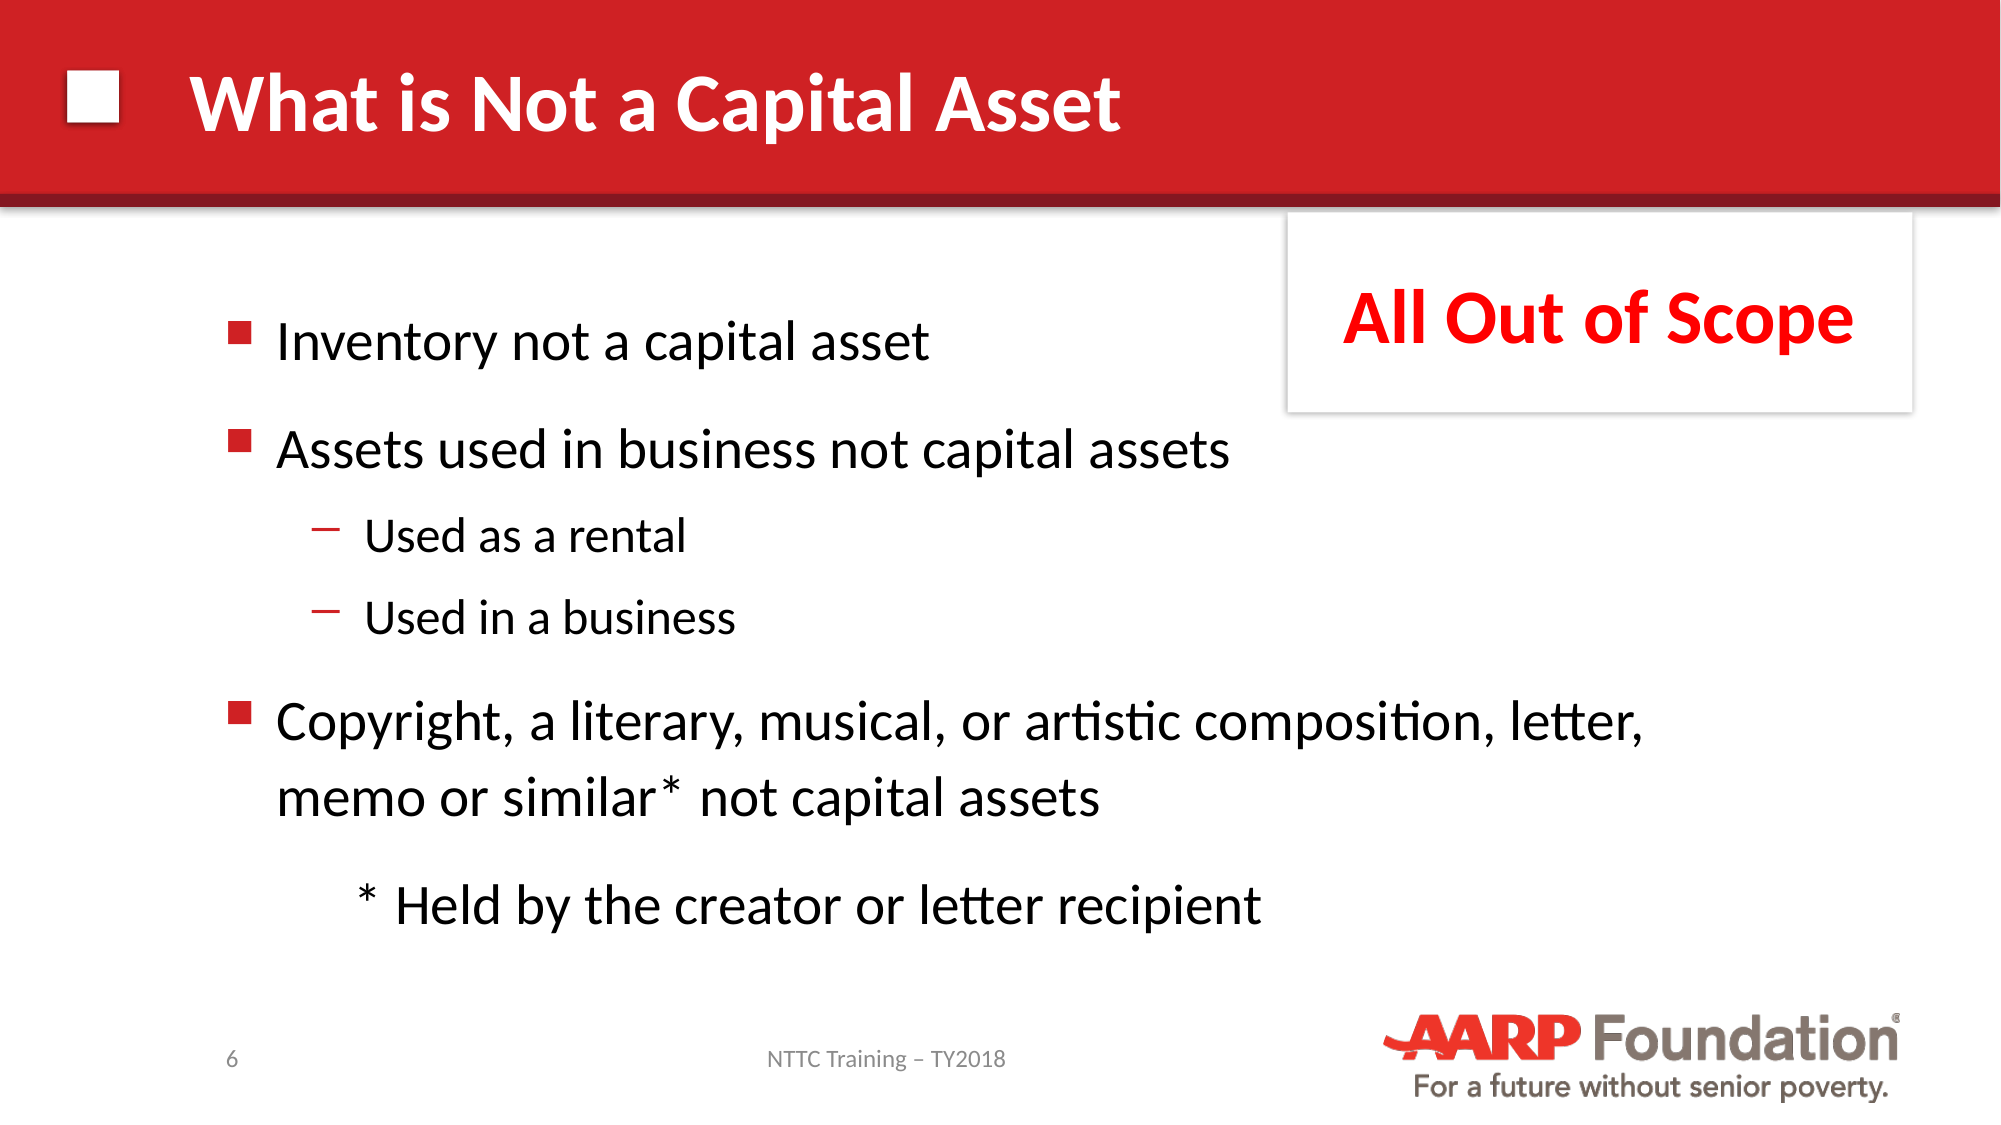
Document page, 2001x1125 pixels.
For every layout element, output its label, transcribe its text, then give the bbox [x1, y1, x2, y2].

list Inventory not a capital asset Assets used in business not capital assets Used as a rental Used in a business Copyright, a literary, musical, or artistic composition, letter, memo or similar* not capital assets * Held by the creator or letter recipient [209, 288, 1810, 949]
text_box All Out of Scope [1287, 212, 1913, 413]
slide_number 6 [99, 1027, 254, 1088]
title What is Not a Capital Asset [174, 4, 1775, 193]
footer NTTC Training – TY2018 [570, 1027, 1204, 1088]
